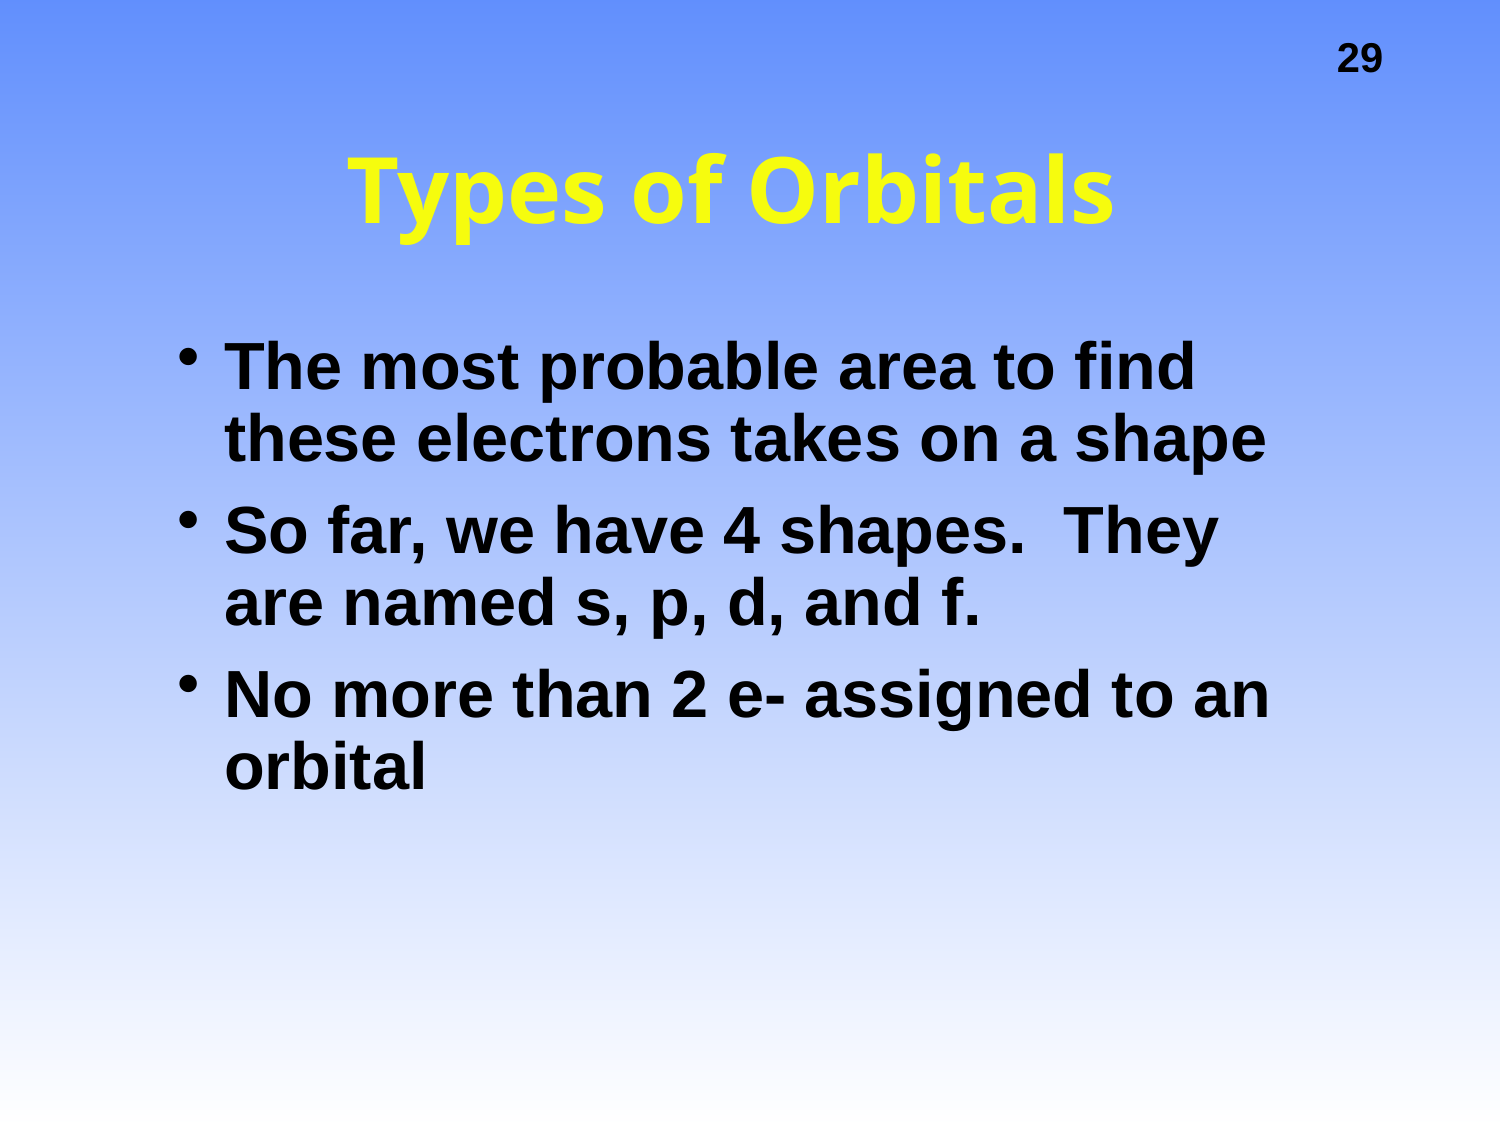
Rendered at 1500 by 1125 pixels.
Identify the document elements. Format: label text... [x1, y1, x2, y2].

title Types of Orbitals [62, 99, 1400, 288]
list The most probable area to find these electrons takes on a shape So far, we have 4 shapes. They are named s, p, d, and f. No more than 2 e- assigned to an orbital [162, 324, 1338, 1000]
